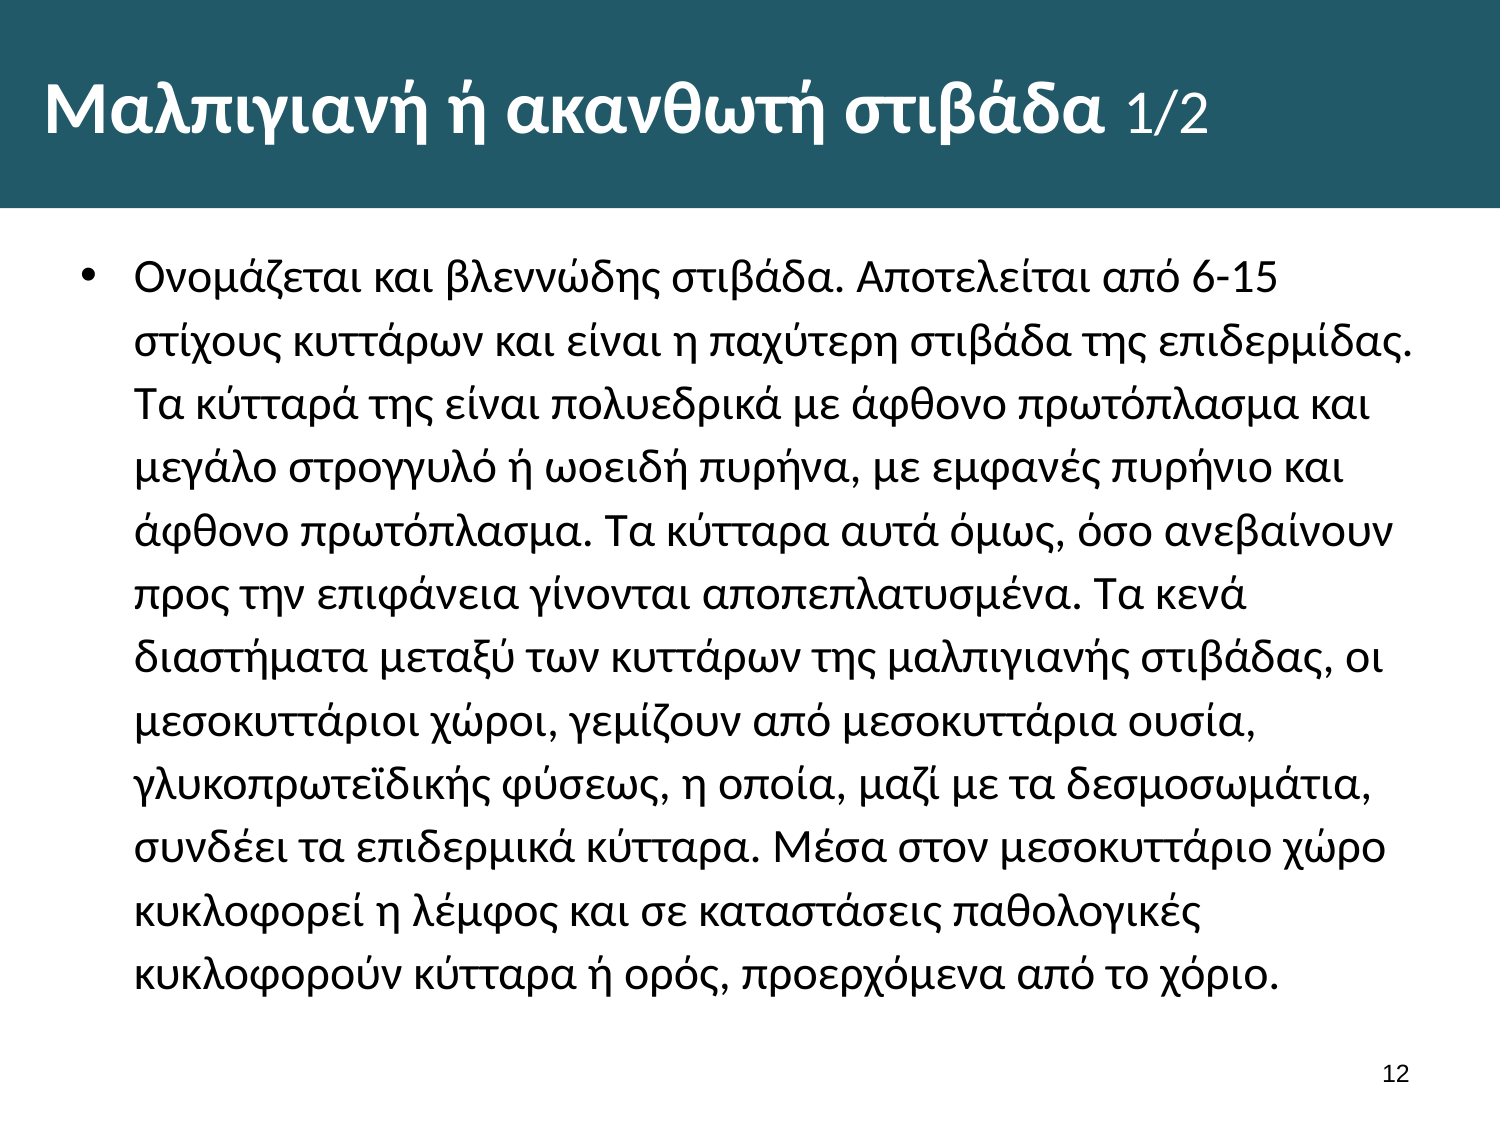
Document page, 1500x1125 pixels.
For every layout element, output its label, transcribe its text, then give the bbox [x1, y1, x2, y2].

list Ονομάζεται και βλεννώδης στιβάδα. Αποτελείται από 6-15 στίχους κυττάρων και είναι η παχύτερη στιβάδα της επιδερμίδας. Τα κύτταρά της είναι πολυεδρικά με άφθονο πρωτόπλασμα και μεγάλο στρογγυλό ή ωοειδή πυρήνα, με εμφανές πυρήνιο και άφθονο πρωτόπλασμα. Τα κύτταρα αυτά όμως, όσο ανεβαίνουν προς την επιφάνεια γίνονται αποπεπλατυσμένα. Τα κενά διαστήματα μεταξύ των κυττάρων της μαλπιγιανής στιβάδας, οι μεσοκυττάριοι χώροι, γεμίζουν από μεσοκυττάρια ουσία, γλυκοπρωτεϊδικής φύσεως, η οποία, μαζί με τα δεσμοσωμάτια, συνδέει τα επιδερμικά κύτταρα. Μέσα στον μεσοκυττάριο χώρο κυκλοφορεί η λέμφος και σε καταστάσεις παθολογικές κυκλοφορούν κύτταρα ή ορός, προερχόμενα από το χόριο. [64, 231, 1436, 1059]
slide_number 11 [1074, 1042, 1425, 1103]
title Μαλπιγιανή ή ακανθωτή στιβάδα 1/2 [0, 0, 1500, 209]
